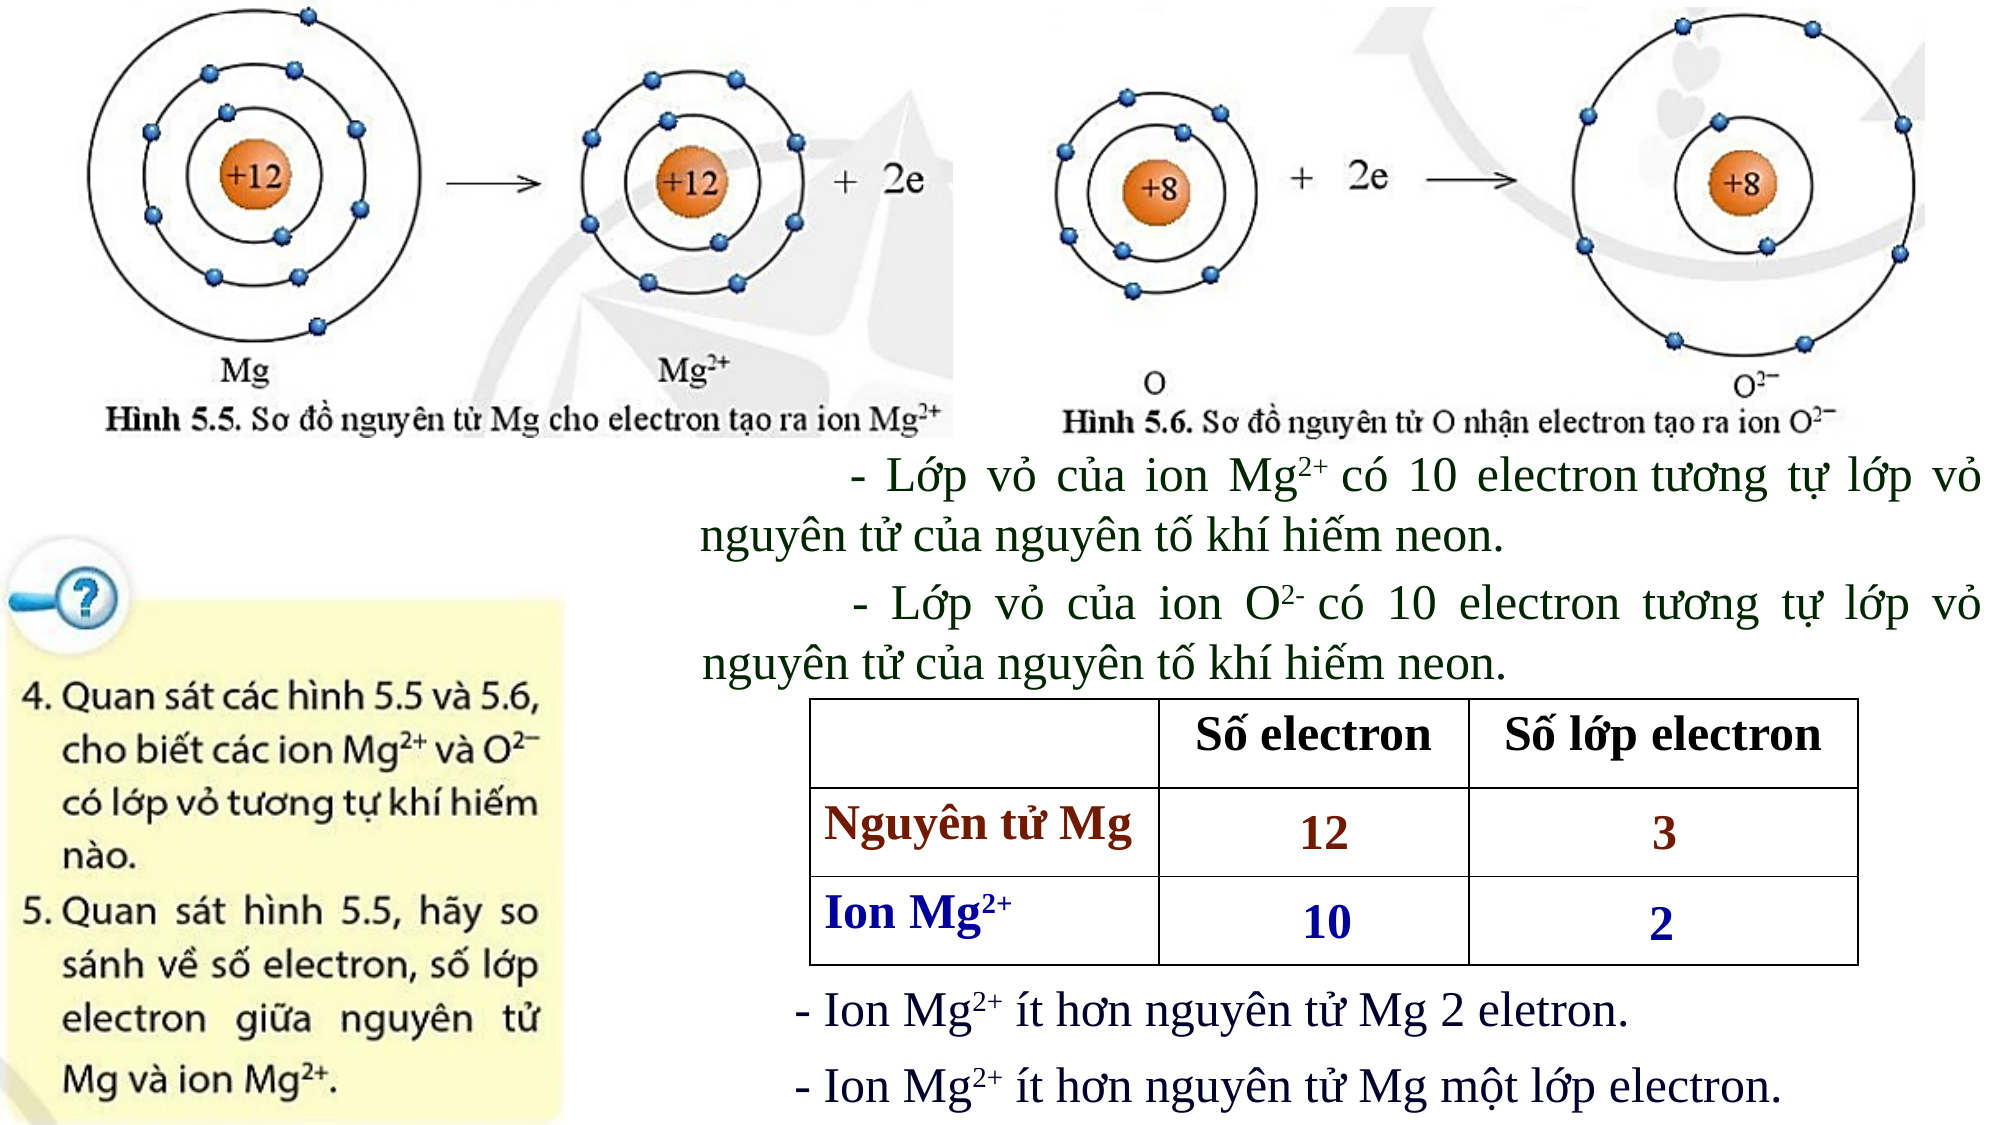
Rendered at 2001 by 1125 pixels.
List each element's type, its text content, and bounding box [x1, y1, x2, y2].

table_cell Nguyên tử Mg [811, 789, 1158, 876]
table_cell [1470, 877, 1857, 964]
table_header Số electron [1160, 700, 1468, 787]
picture [0, 534, 566, 1125]
text_box 3 [1615, 792, 1715, 868]
table_cell [1470, 789, 1857, 876]
text_box 12 [1275, 792, 1375, 868]
text_box 10 [1278, 880, 1378, 956]
text_box - Lớp vỏ của ion O2- có 10 electron tương tự lớp vỏ nguyên tử của nguyên tố khí hiếm neon. [687, 562, 1998, 698]
table_header Số lớp electron [1470, 700, 1857, 787]
picture [56, 0, 953, 438]
picture [1047, 7, 1925, 444]
table_cell [1160, 877, 1468, 964]
table_cell [1160, 789, 1468, 876]
text_box - Ion Mg2+ ít hơn nguyên tử Mg 2 eletron. [779, 969, 1881, 1044]
text_box - Lớp vỏ của ion Mg2+ có 10 electron tương tự lớp vỏ nguyên tử của nguyên tố khí hiếm neon. [684, 434, 1998, 569]
table_header [811, 700, 1158, 787]
text_box 2 [1612, 882, 1712, 958]
text_box - Ion Mg2+ ít hơn nguyên tử Mg một lớp electron. [779, 1044, 1854, 1120]
table_cell Ion Mg2+ [811, 877, 1158, 964]
